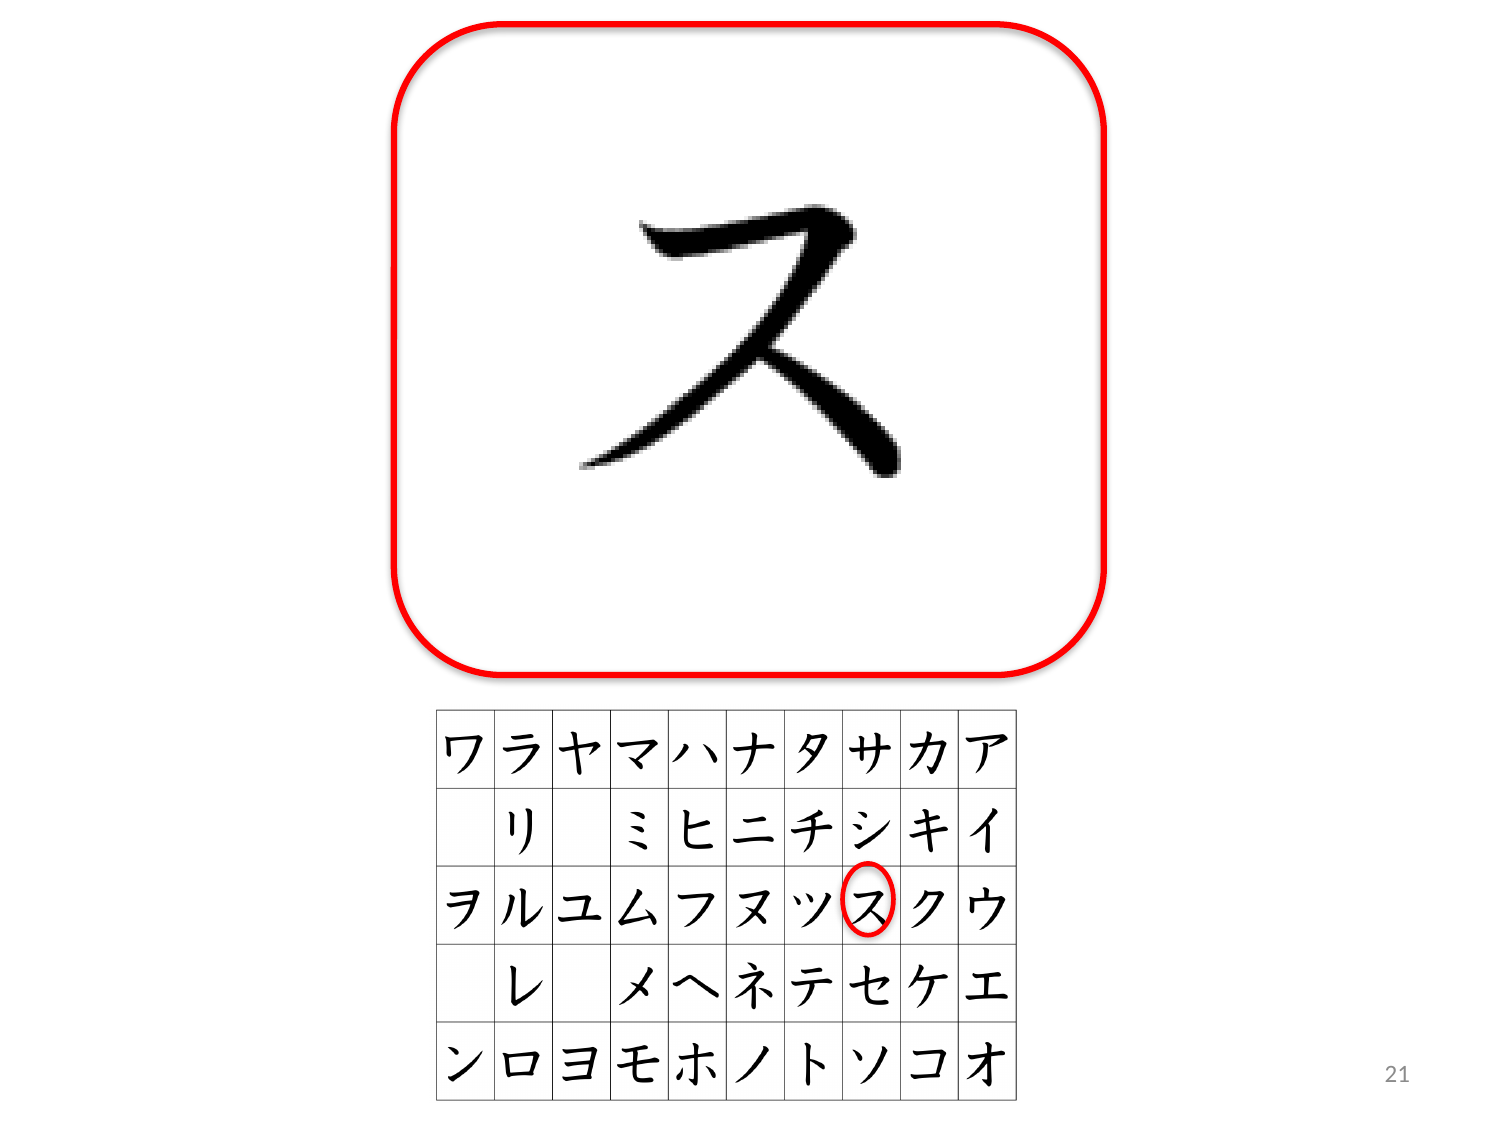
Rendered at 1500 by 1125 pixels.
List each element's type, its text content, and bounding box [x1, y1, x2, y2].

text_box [429, 87, 1076, 572]
slide_number 21 [1074, 1042, 1425, 1103]
text_box [393, 23, 1105, 676]
picture [429, 704, 1021, 1103]
